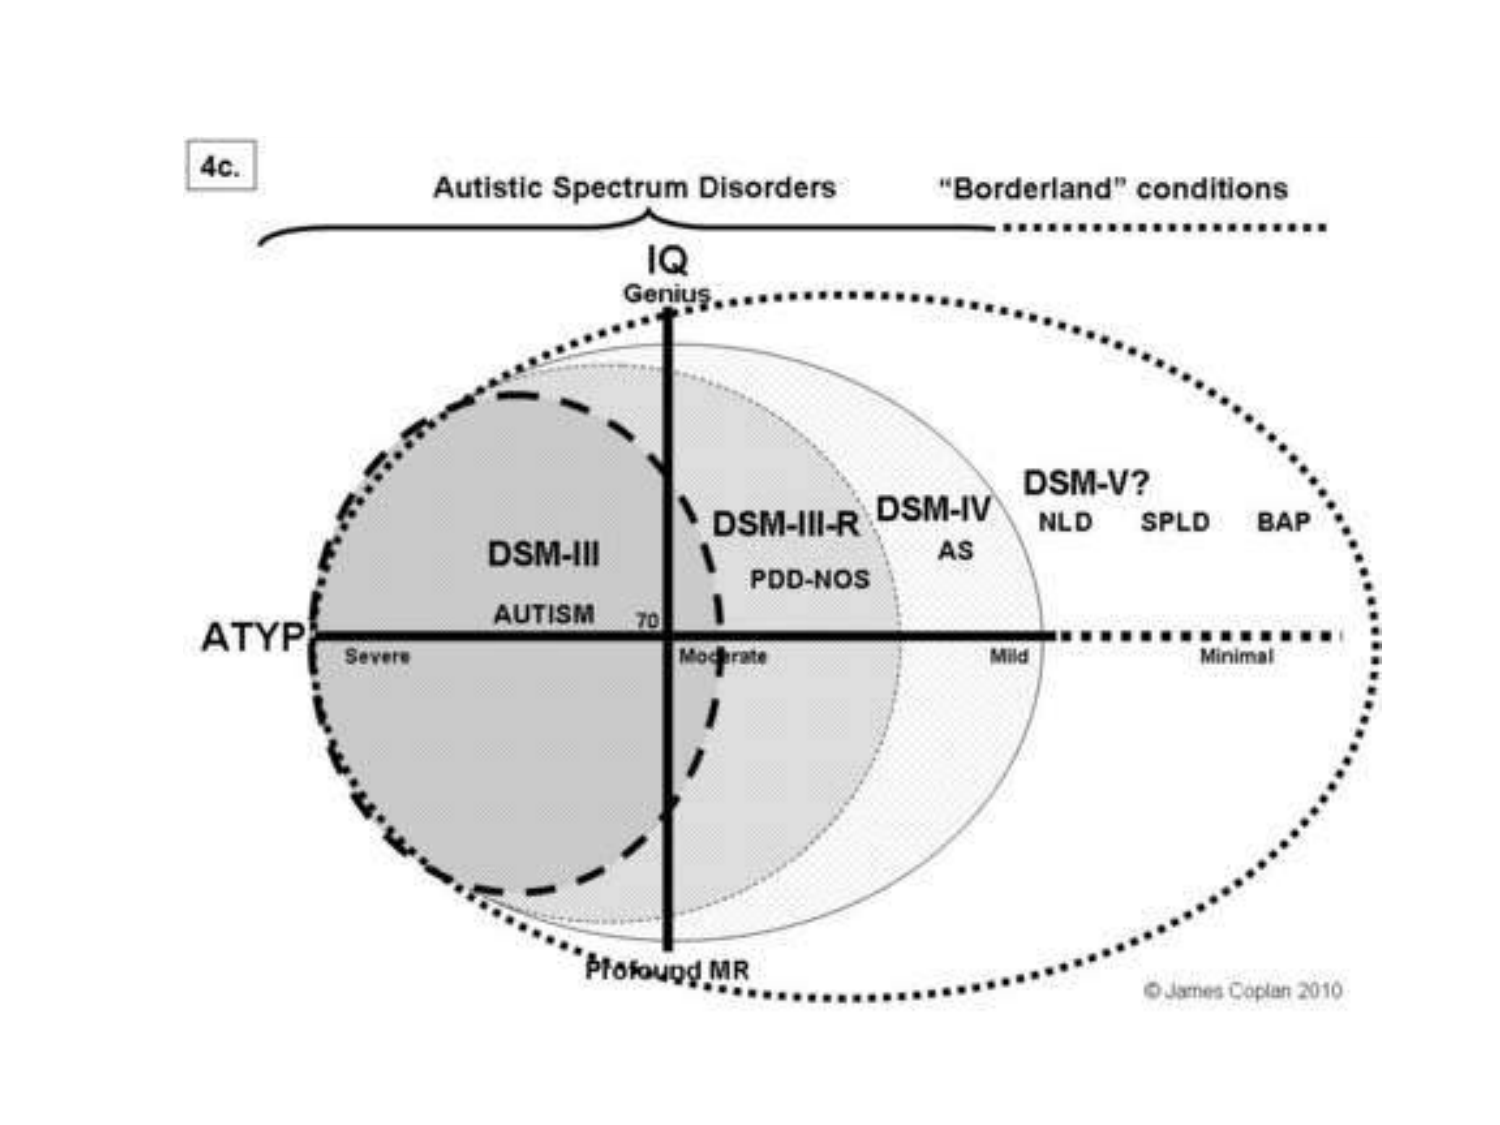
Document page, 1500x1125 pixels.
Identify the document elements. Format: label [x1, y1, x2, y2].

picture [182, 135, 1382, 1036]
